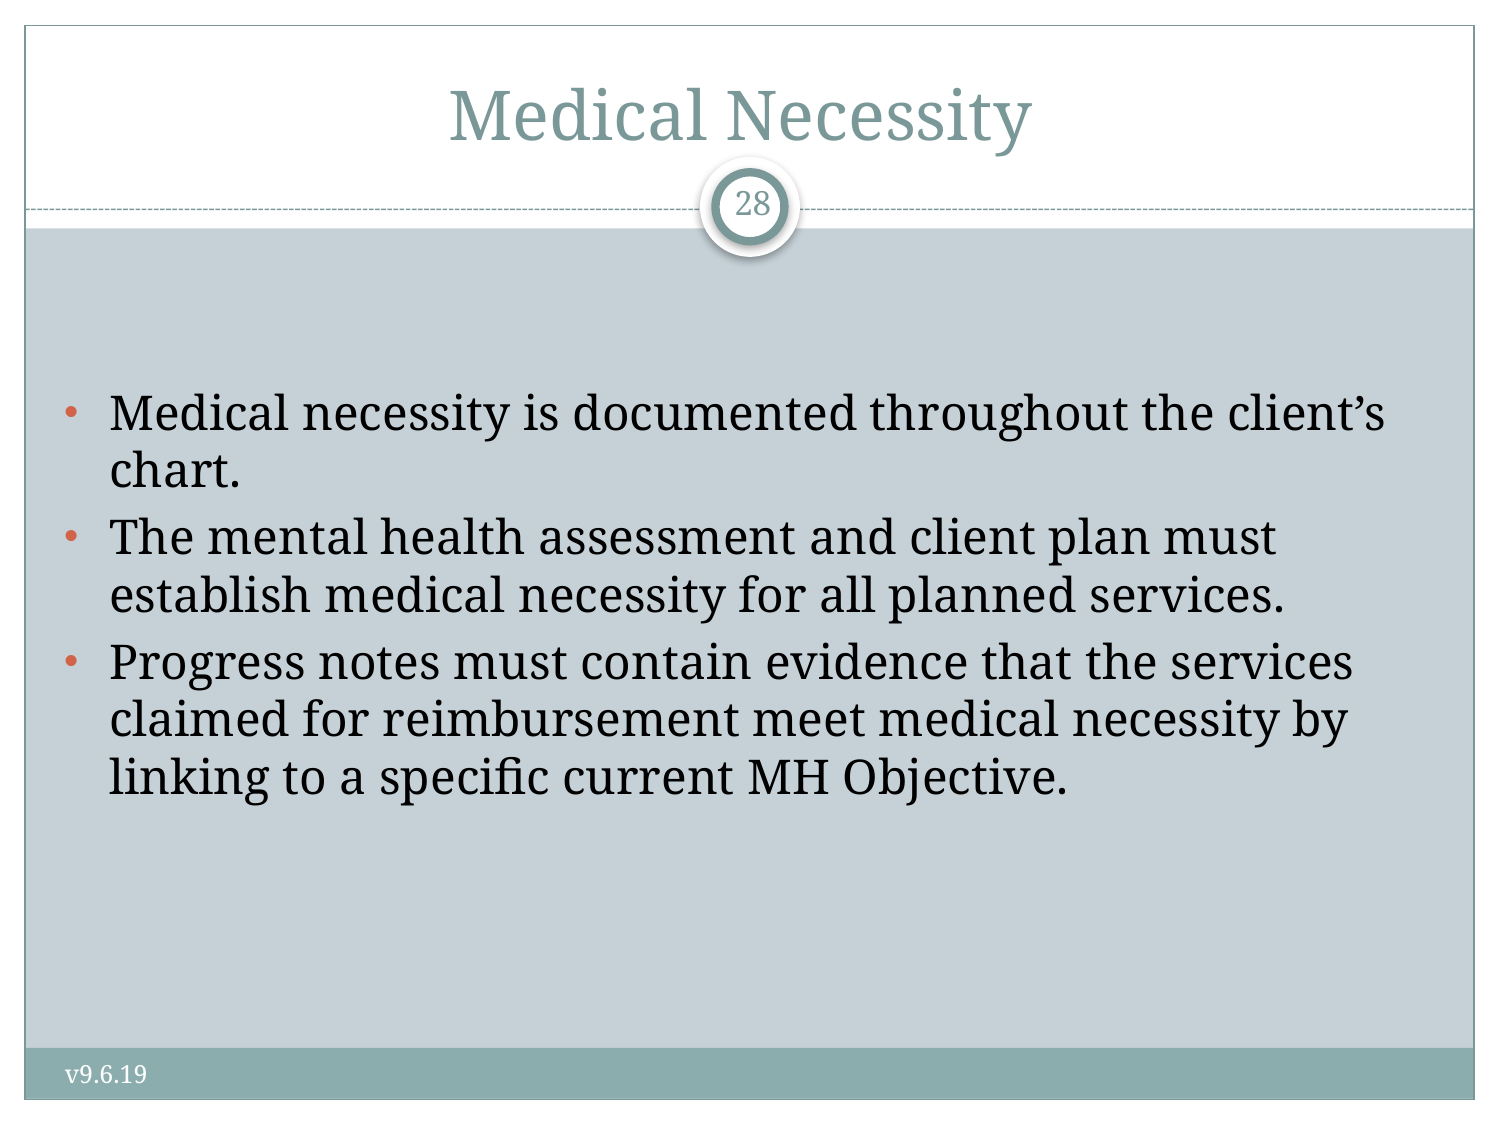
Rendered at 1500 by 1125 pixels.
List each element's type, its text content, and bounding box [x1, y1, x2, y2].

list Medical necessity is documented throughout the client’s chart. The mental health assessment and client plan must establish medical necessity for all planned services. Progress notes must contain evidence that the services claimed for reimbursement meet medical necessity by linking to a specific current MH Objective. [49, 375, 1445, 1038]
slide_number 28 [715, 168, 791, 241]
title Medical Necessity [49, 37, 1450, 162]
footer v9.6.19 [50, 1051, 638, 1112]
